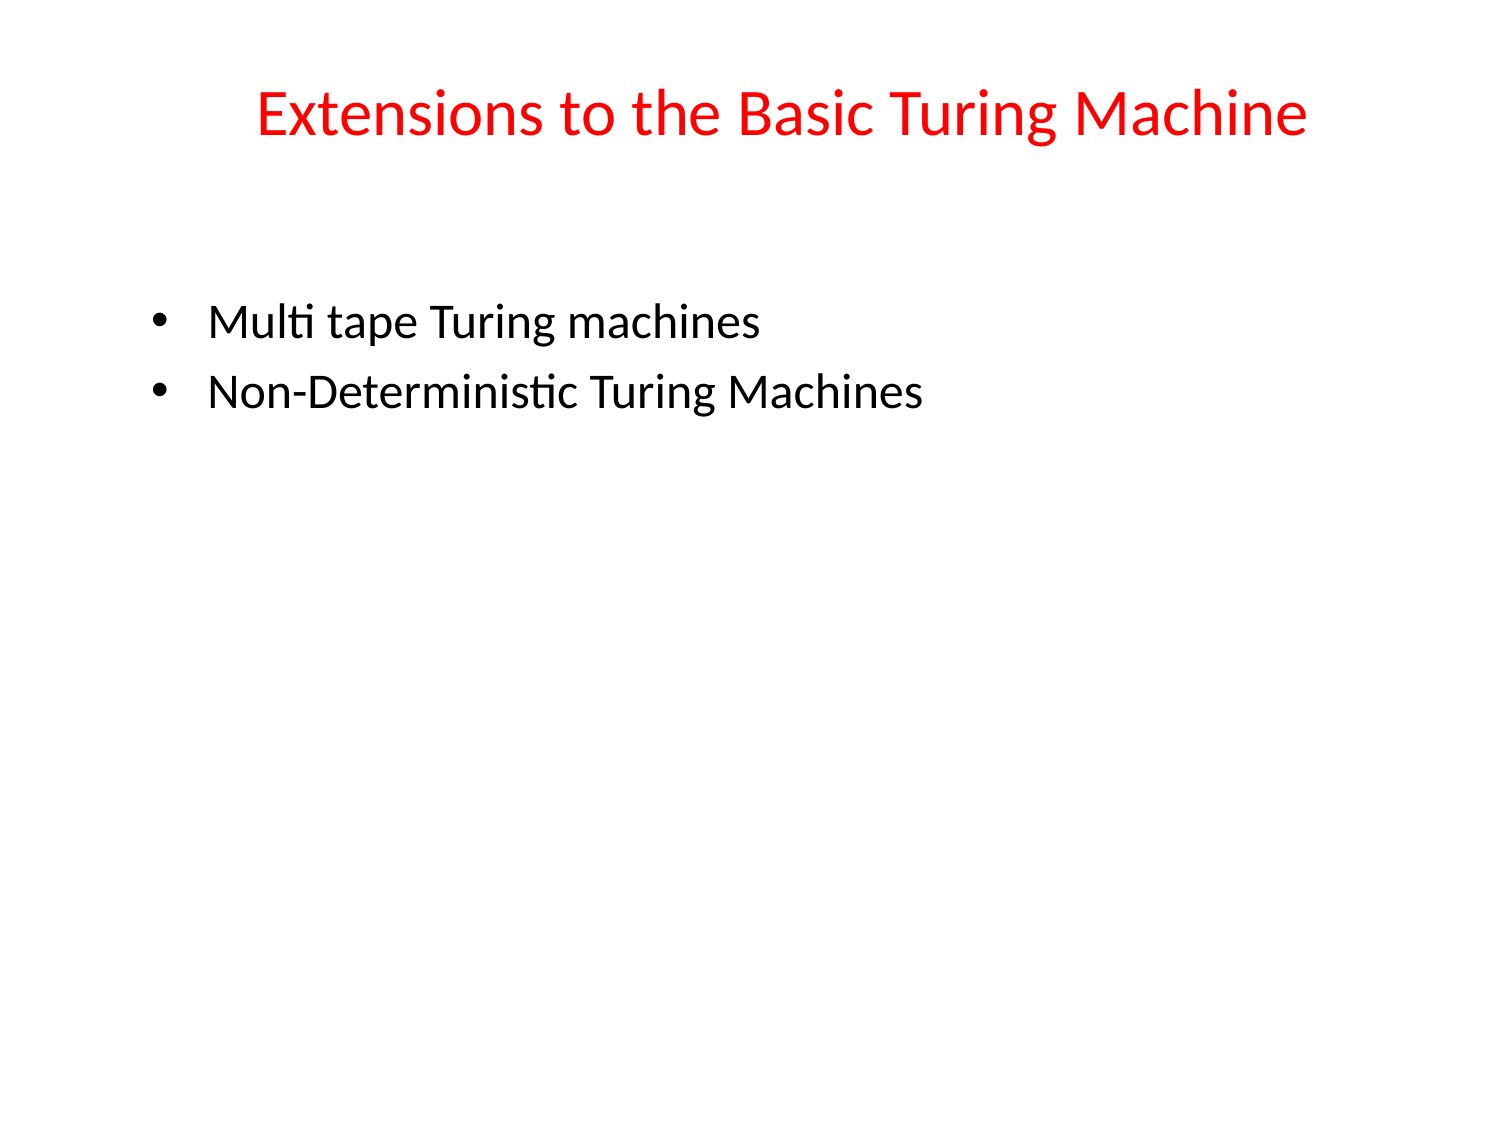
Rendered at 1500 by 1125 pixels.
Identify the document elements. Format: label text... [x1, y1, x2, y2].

title Extensions to the Basic Turing Machine [75, 45, 1425, 233]
list Multi tape Turing machines Non-Deterministic Turing Machines [70, 281, 1421, 1024]
